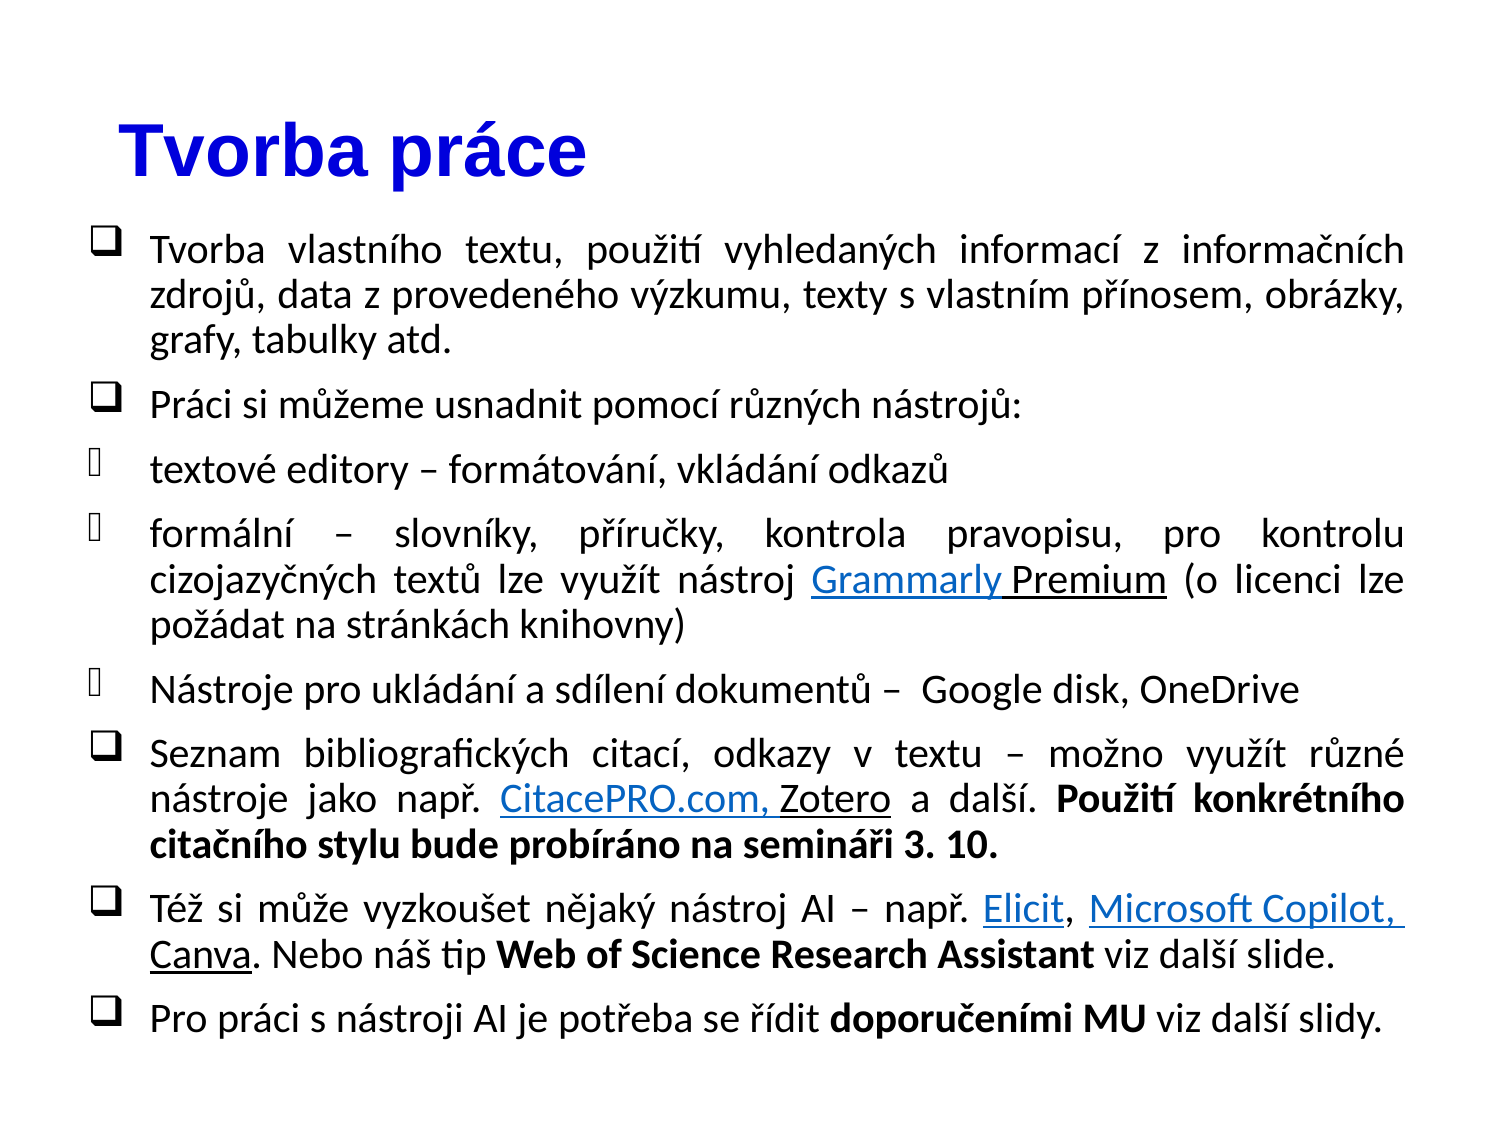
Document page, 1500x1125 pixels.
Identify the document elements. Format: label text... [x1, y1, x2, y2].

list Tvorba vlastního textu, použití vyhledaných informací z informačních zdrojů, data z provedeného výzkumu, texty s vlastním přínosem, obrázky, grafy, tabulky atd. Práci si můžeme usnadnit pomocí různých nástrojů: textové editory – formátování, vkládání odkazů formální – slovníky, příručky, kontrola pravopisu, pro kontrolu cizojazyčných textů lze využít nástroj Grammarly Premium (o licenci lze požádat na stránkách knihovny) Nástroje pro ukládání a sdílení dokumentů – Google disk, OneDrive Seznam bibliografických citací, odkazy v textu – možno využít různé nástroje jako např. CitacePRO.com, Zotero a další. Použití konkrétního citačního stylu bude probíráno na semináři 3. 10. Též si může vyzkoušet nějaký nástroj AI – např. Elicit, Microsoft Copilot, Canva. Nebo náš tip Web of Science Research Assistant viz další slide. Pro práci s nástroji AI je potřeba se řídit doporučeními MU viz další slidy. [60, 219, 1420, 1066]
title Tvorba práce [103, 59, 1397, 219]
